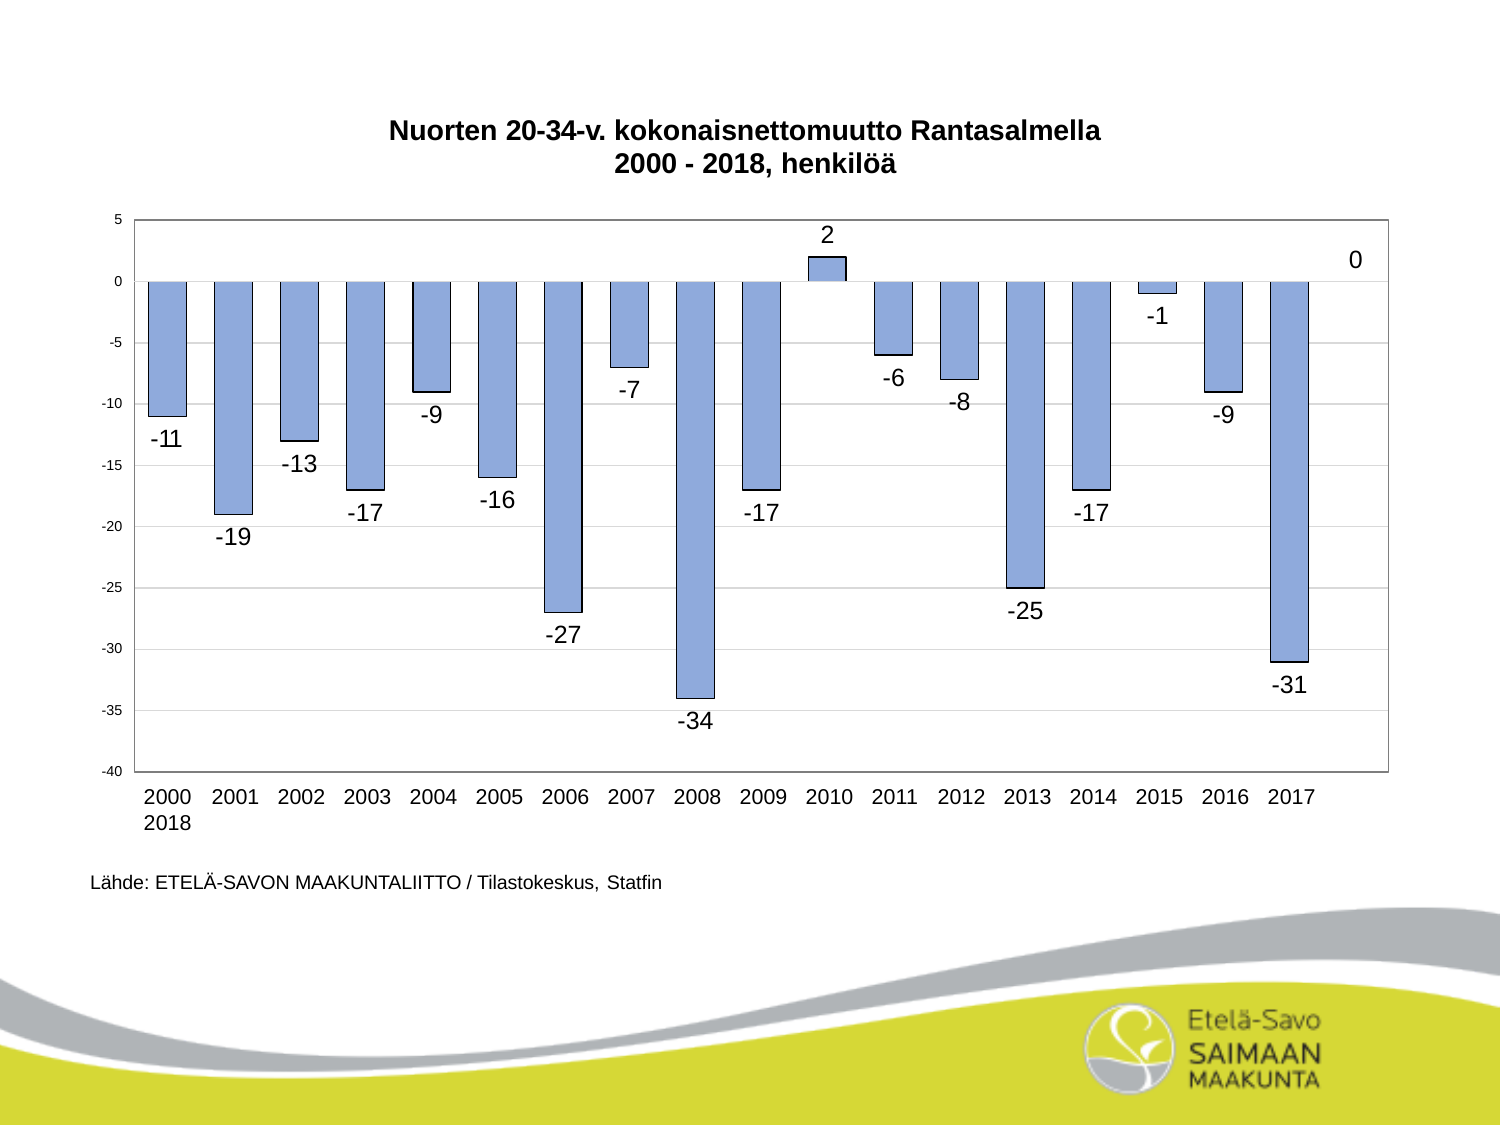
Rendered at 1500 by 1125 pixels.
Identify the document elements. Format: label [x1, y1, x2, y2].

picture [0, 891, 1500, 1125]
text_box [88, 113, 1389, 894]
